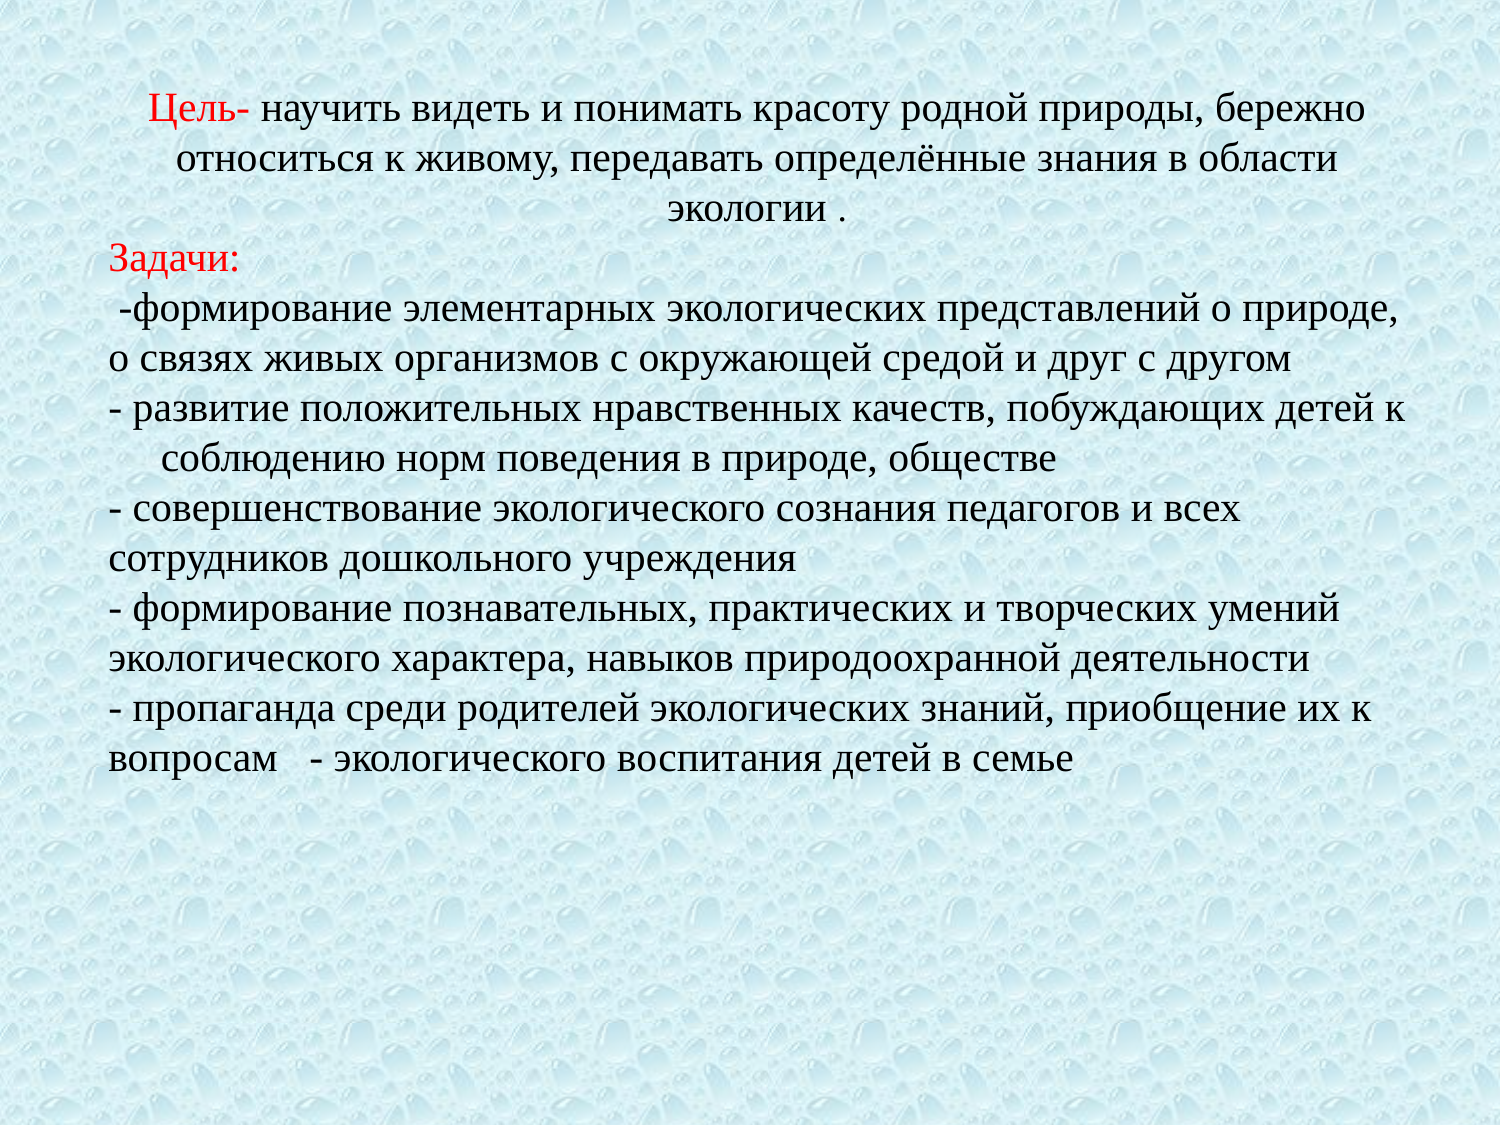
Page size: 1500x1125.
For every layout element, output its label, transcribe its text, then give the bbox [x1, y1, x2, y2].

title Цель- научить видеть и понимать красоту родной природы, бережно относиться к живому, передавать определённые знания в области экологии . [82, 82, 1432, 223]
text_box Задачи: -формирование элементарных экологических представлений о природе, о связях живых организмов с окружающей средой и друг с другом - развитие положительных нравственных качеств, побуждающих детей к соблюдению норм поведения в природе, обществе - совершенствование экологического сознания педагогов и всех сотрудников дошкольного учреждения - формирование познавательных, практических и творческих умений экологического характера, навыков природоохранной деятельности - пропаганда среди родителей экологических знаний, приобщение их к вопросам - экологического воспитания детей в семье [93, 222, 1442, 788]
